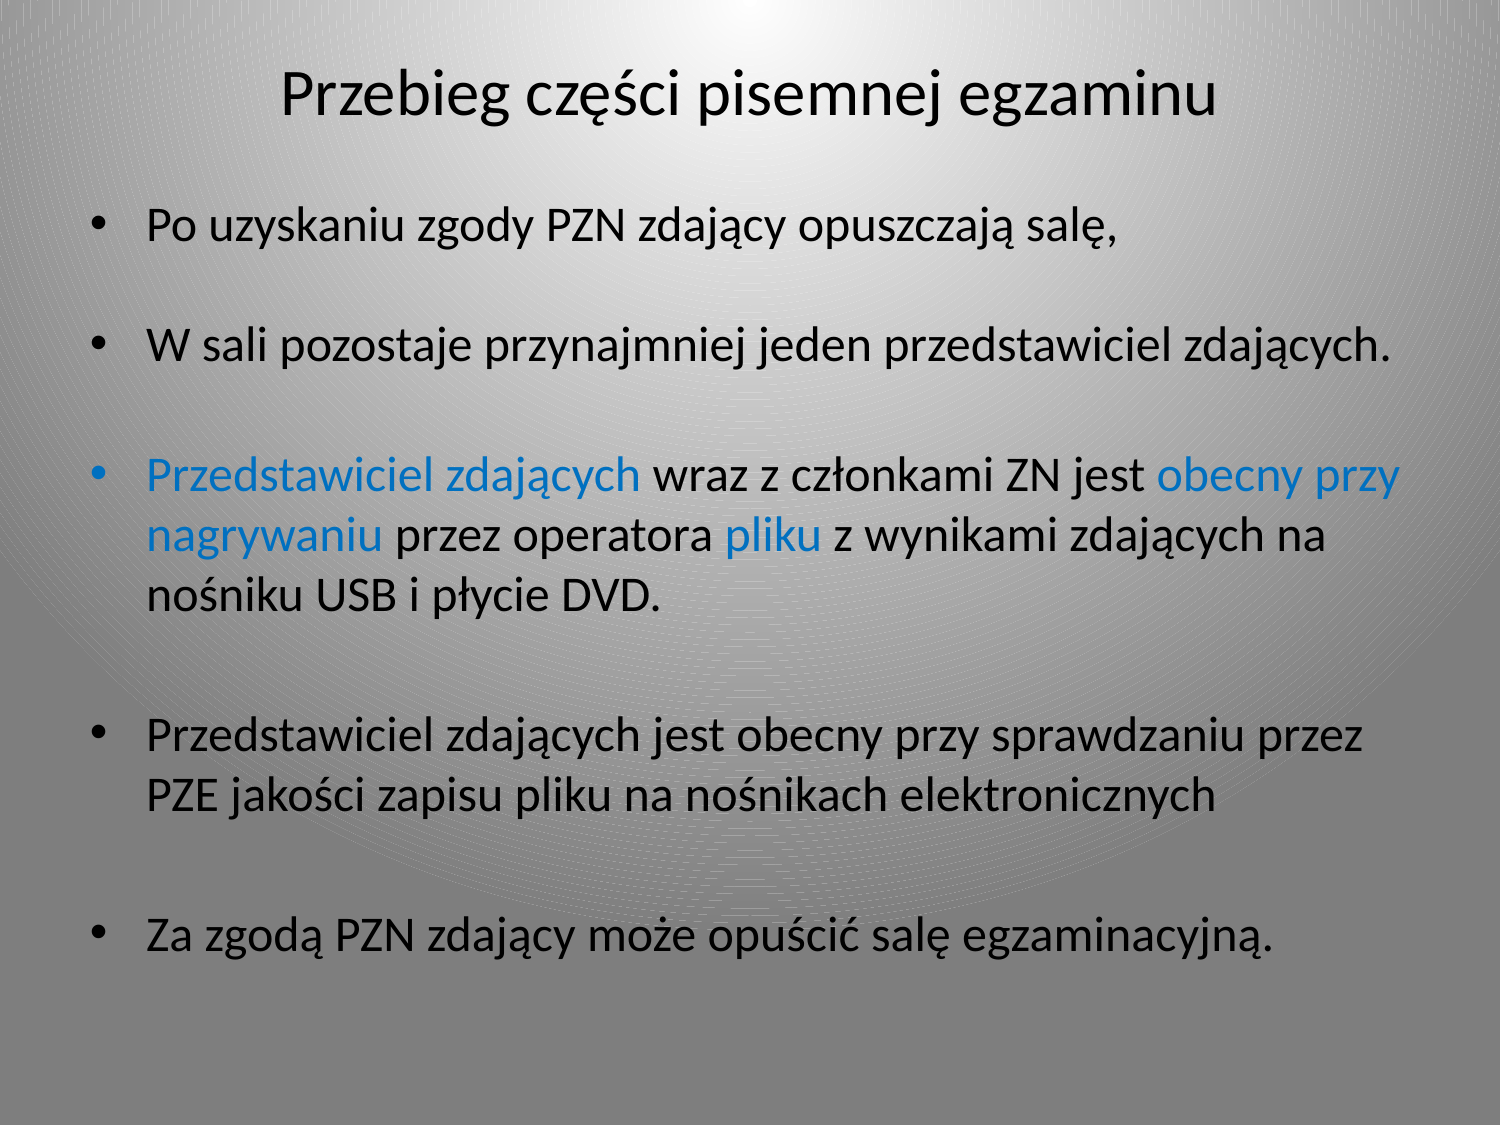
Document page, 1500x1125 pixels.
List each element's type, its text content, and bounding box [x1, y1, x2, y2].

title Przebieg części pisemnej egzaminu [75, 30, 1425, 147]
text_box Po uzyskaniu zgody PZN zdający opuszczają salę, W sali pozostaje przynajmniej jeden przedstawiciel zdających. Przedstawiciel zdających wraz z członkami ZN jest obecny przy nagrywaniu przez operatora pliku z wynikami zdających na nośniku USB i płycie DVD. Przedstawiciel zdających jest obecny przy sprawdzaniu przez PZE jakości zapisu pliku na nośnikach elektronicznych Za zgodą PZN zdający może opuścić salę egzaminacyjną. [74, 184, 1425, 1034]
